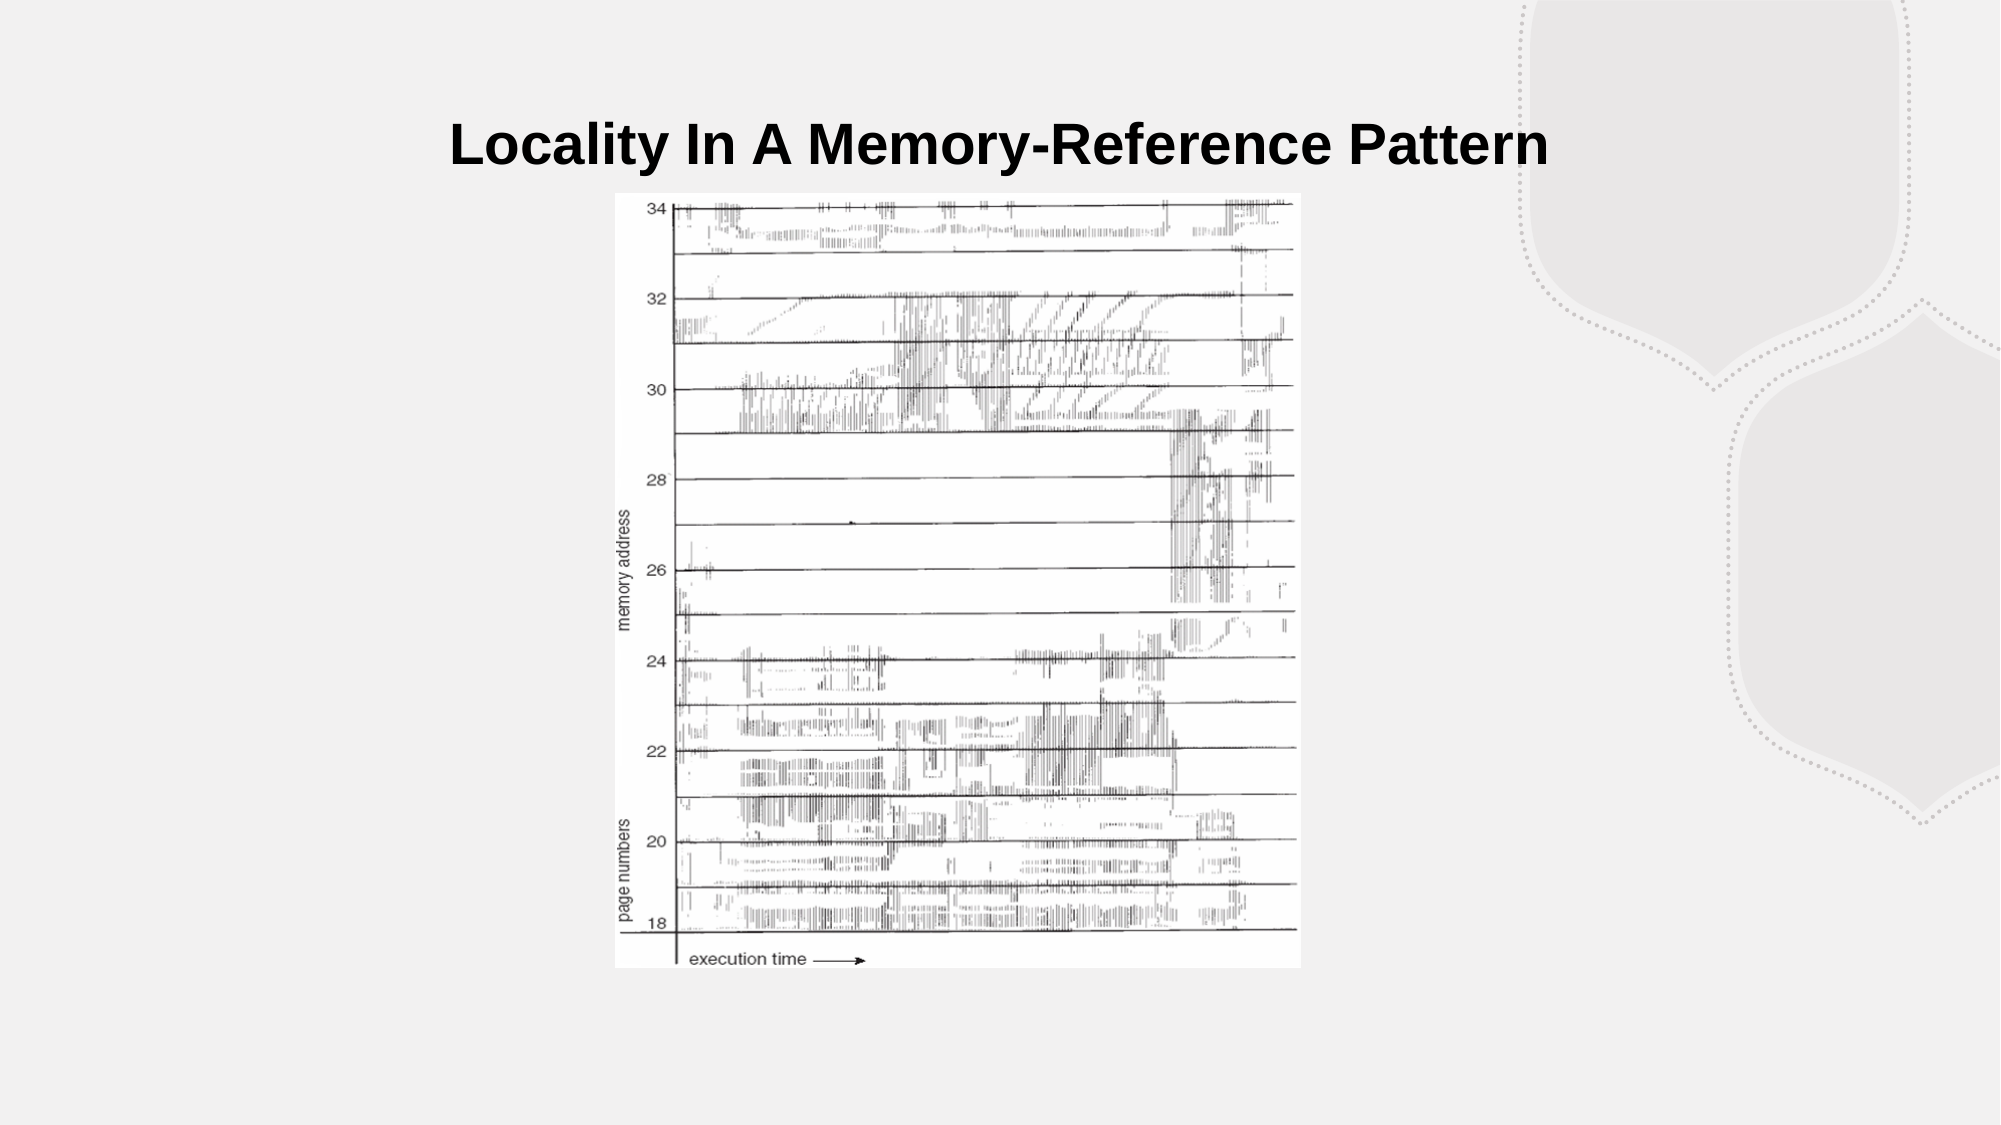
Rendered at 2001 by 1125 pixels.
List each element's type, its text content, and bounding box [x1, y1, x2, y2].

text_box Locality In A Memory-Reference Pattern [362, 47, 1638, 236]
picture [615, 193, 1301, 968]
